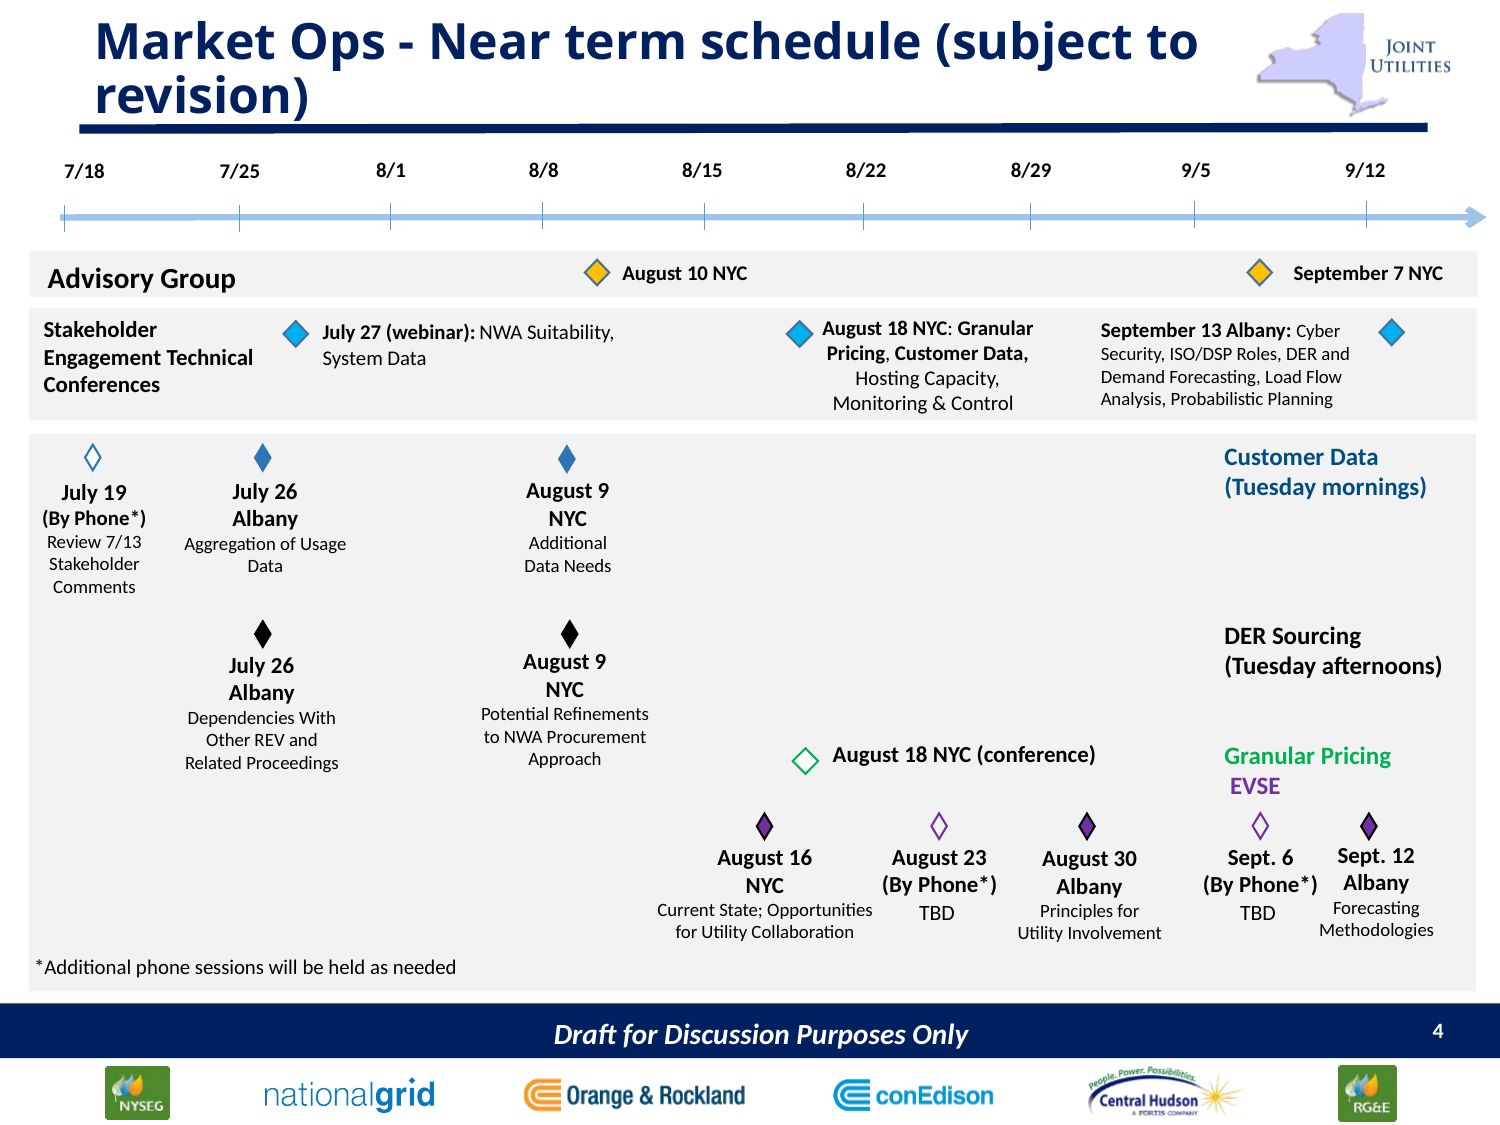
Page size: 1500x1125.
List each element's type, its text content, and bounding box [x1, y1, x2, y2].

text_box 8/22 [827, 149, 905, 189]
text_box Stakeholder Engagement Technical Conferences [28, 307, 279, 405]
picture [832, 1078, 994, 1112]
text_box [1063, 307, 1478, 421]
text_box 9/12 [1326, 149, 1404, 189]
text_box July 27 (webinar): NWA Suitability, System Data [307, 311, 638, 377]
text_box Customer Data (Tuesday mornings) DER Sourcing (Tuesday afternoons) Granular Pricing EVSE [1209, 432, 1477, 807]
text_box August 18 NYC: Granular Pricing, Customer Data, Hosting Capacity, Monitoring & Control [793, 307, 1063, 423]
picture [262, 1074, 437, 1116]
picture [520, 1074, 749, 1116]
text_box [28, 433, 1477, 992]
picture [1338, 1065, 1397, 1122]
text_box [28, 307, 793, 421]
text_box August 10 NYC [603, 251, 767, 292]
text_box [282, 319, 310, 349]
text_box 8/29 [992, 148, 1070, 189]
text_box Advisory Group [32, 251, 309, 302]
text_box 8/8 [510, 149, 578, 190]
text_box September 13 Albany: Cyber Security, ISO/DSP Roles, DER and Demand Forecasting, Load Flow Analysis, Probabilistic Planning [1086, 309, 1397, 417]
text_box 7/25 [201, 149, 279, 190]
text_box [166, 621, 673, 782]
title Market Ops - Near term schedule (subject to revision) [79, 19, 1428, 121]
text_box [635, 813, 1461, 976]
text_box 7/18 [45, 150, 123, 191]
picture [1252, 10, 1461, 122]
text_box [791, 746, 818, 776]
text_box September 7 NYC [1271, 251, 1465, 292]
text_box August 18 NYC (conference) [818, 732, 1116, 775]
text_box [583, 258, 611, 287]
text_box 8/1 [352, 149, 430, 189]
picture [105, 1066, 170, 1120]
text_box *Additional phone sessions will be held as needed [19, 946, 576, 987]
text_box 9/5 [1157, 148, 1235, 189]
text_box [21, 444, 638, 606]
text_box 8/15 [663, 149, 741, 189]
text_box [1246, 258, 1274, 287]
text_box [785, 319, 814, 349]
text_box [29, 250, 1479, 298]
text_box [1378, 318, 1406, 347]
picture [1086, 1065, 1247, 1120]
text_box [571, 1001, 844, 1042]
